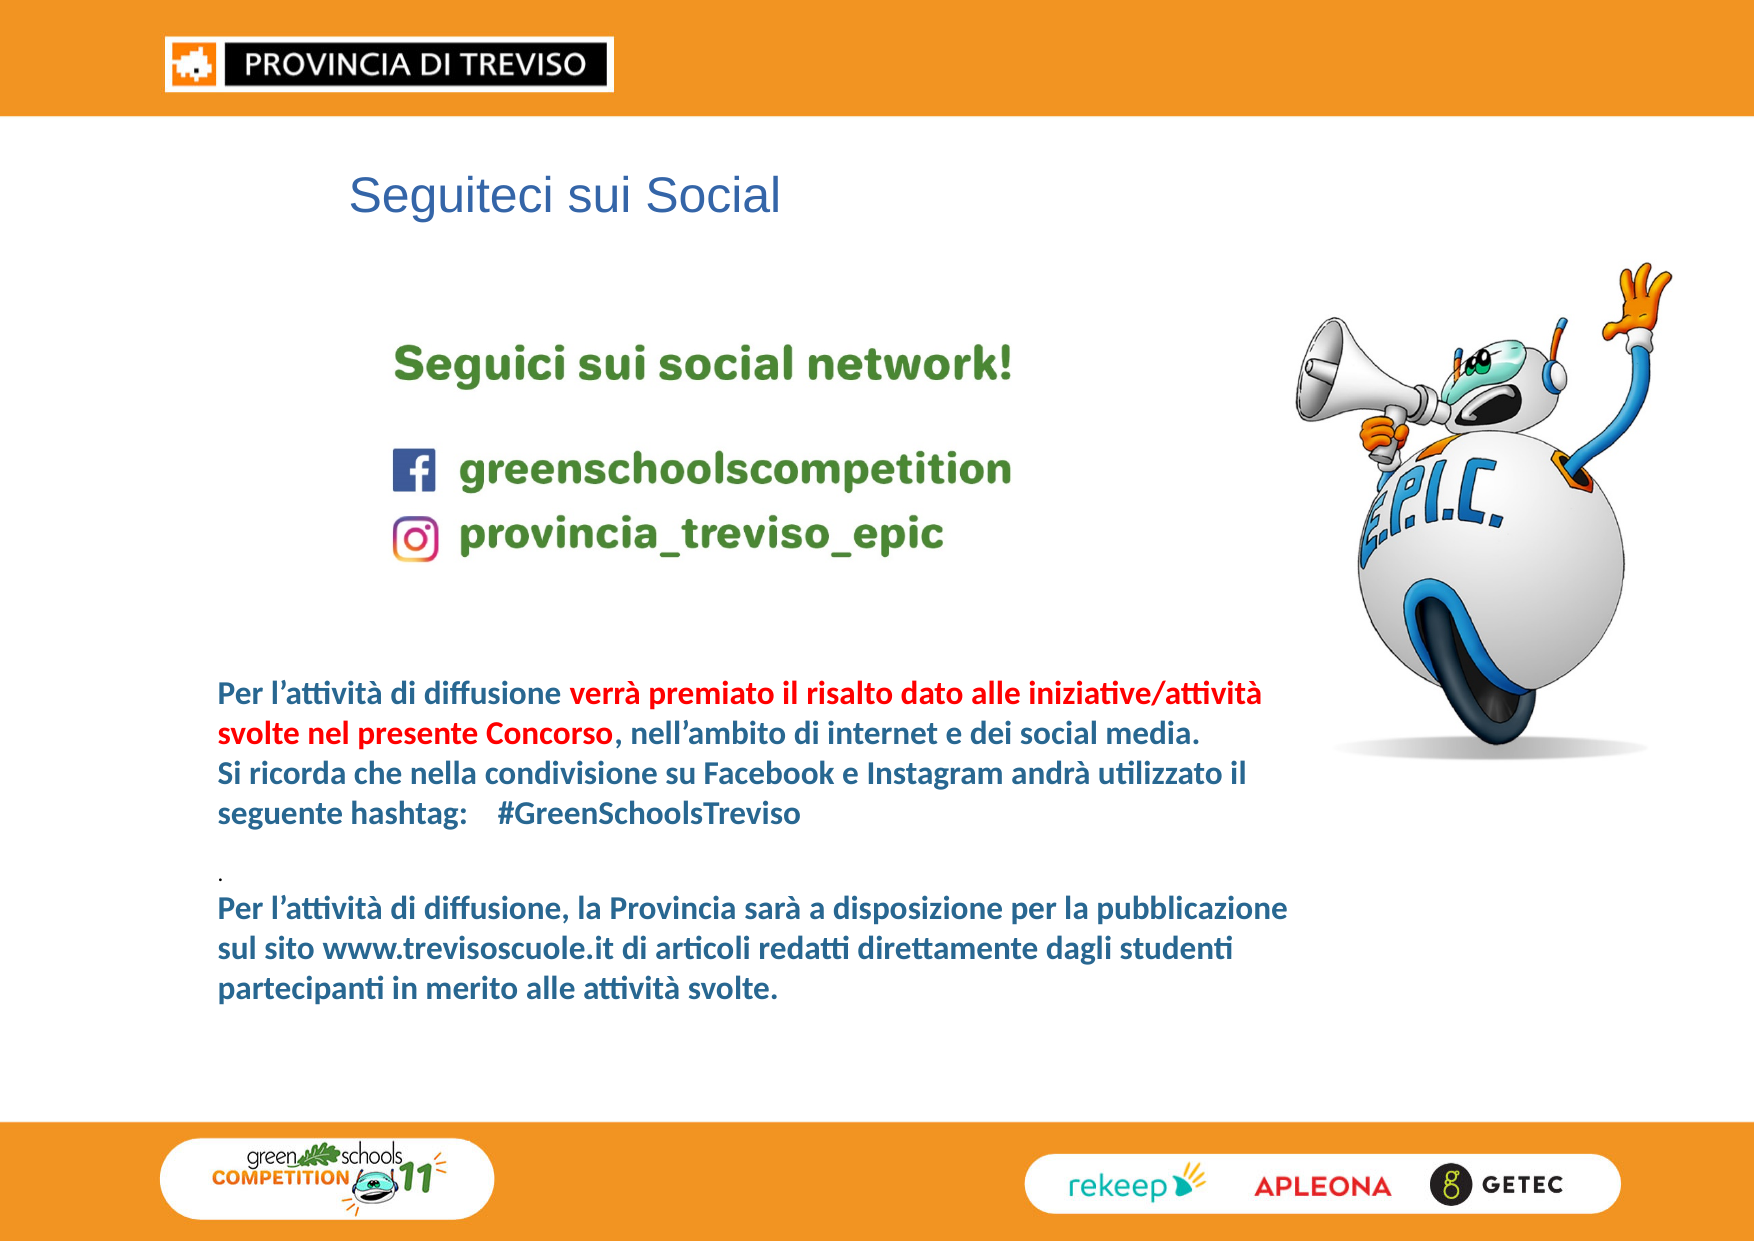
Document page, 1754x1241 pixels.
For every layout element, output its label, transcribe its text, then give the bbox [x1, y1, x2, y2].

text_box Per l’attività di diffusione verrà premiato il risalto dato alle iniziative/attività svolte nel presente Concorso, nell’ambito di internet e dei social media. Si ricorda che nella condivisione su Facebook e Instagram andrà utilizzato il seguente hashtag: #GreenSchoolsTreviso . Per l’attività di diffusione, la Provincia sarà a disposizione per la pubblicazione sul sito www.trevisoscuole.it di articoli redatti direttamente dagli studenti partecipanti in merito alle attività svolte. [203, 663, 1327, 1014]
list Seguiteci sui Social [333, 161, 1009, 262]
picture [0, 0, 1754, 1241]
